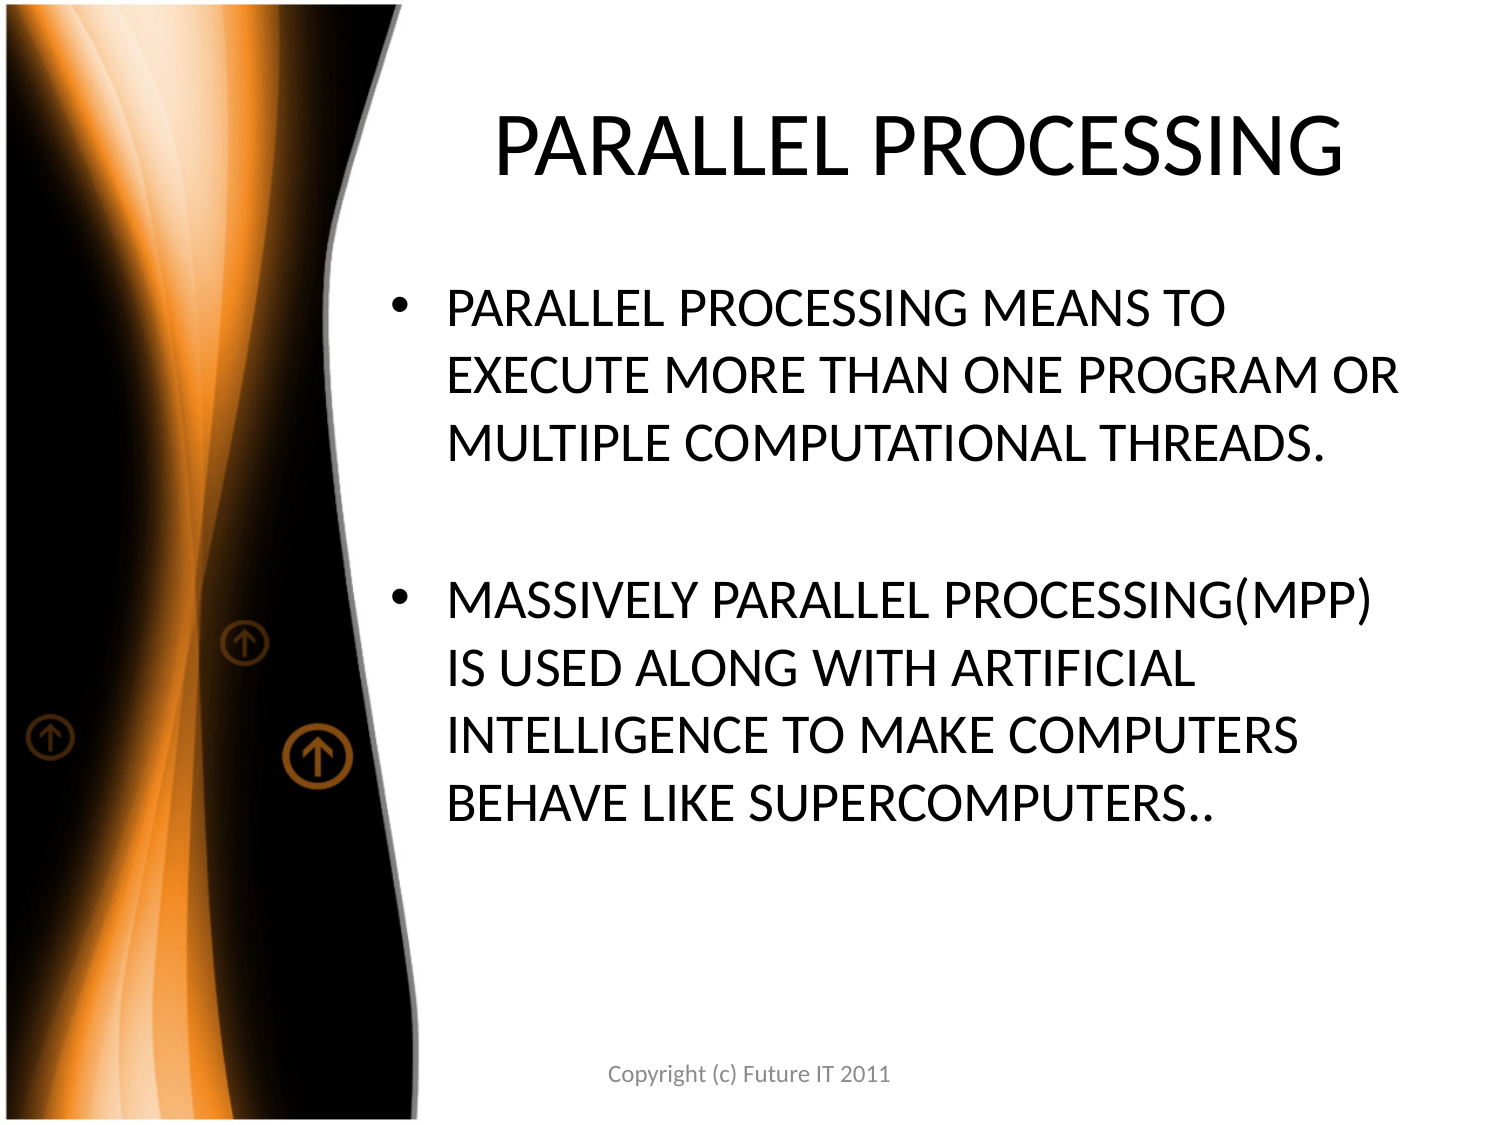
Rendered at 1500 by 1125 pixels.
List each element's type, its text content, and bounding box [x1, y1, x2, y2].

footer Copyright (c) Future IT 2011 [512, 1042, 988, 1103]
picture [0, 0, 1500, 1125]
list PARALLEL PROCESSING MEANS TO EXECUTE MORE THAN ONE PROGRAM OR MULTIPLE COMPUTATIONAL THREADS. MASSIVELY PARALLEL PROCESSING(MPP) IS USED ALONG WITH ARTIFICIAL INTELLIGENCE TO MAKE COMPUTERS BEHAVE LIKE SUPERCOMPUTERS.. [374, 262, 1426, 1125]
title PARALLEL PROCESSING [374, 44, 1426, 233]
